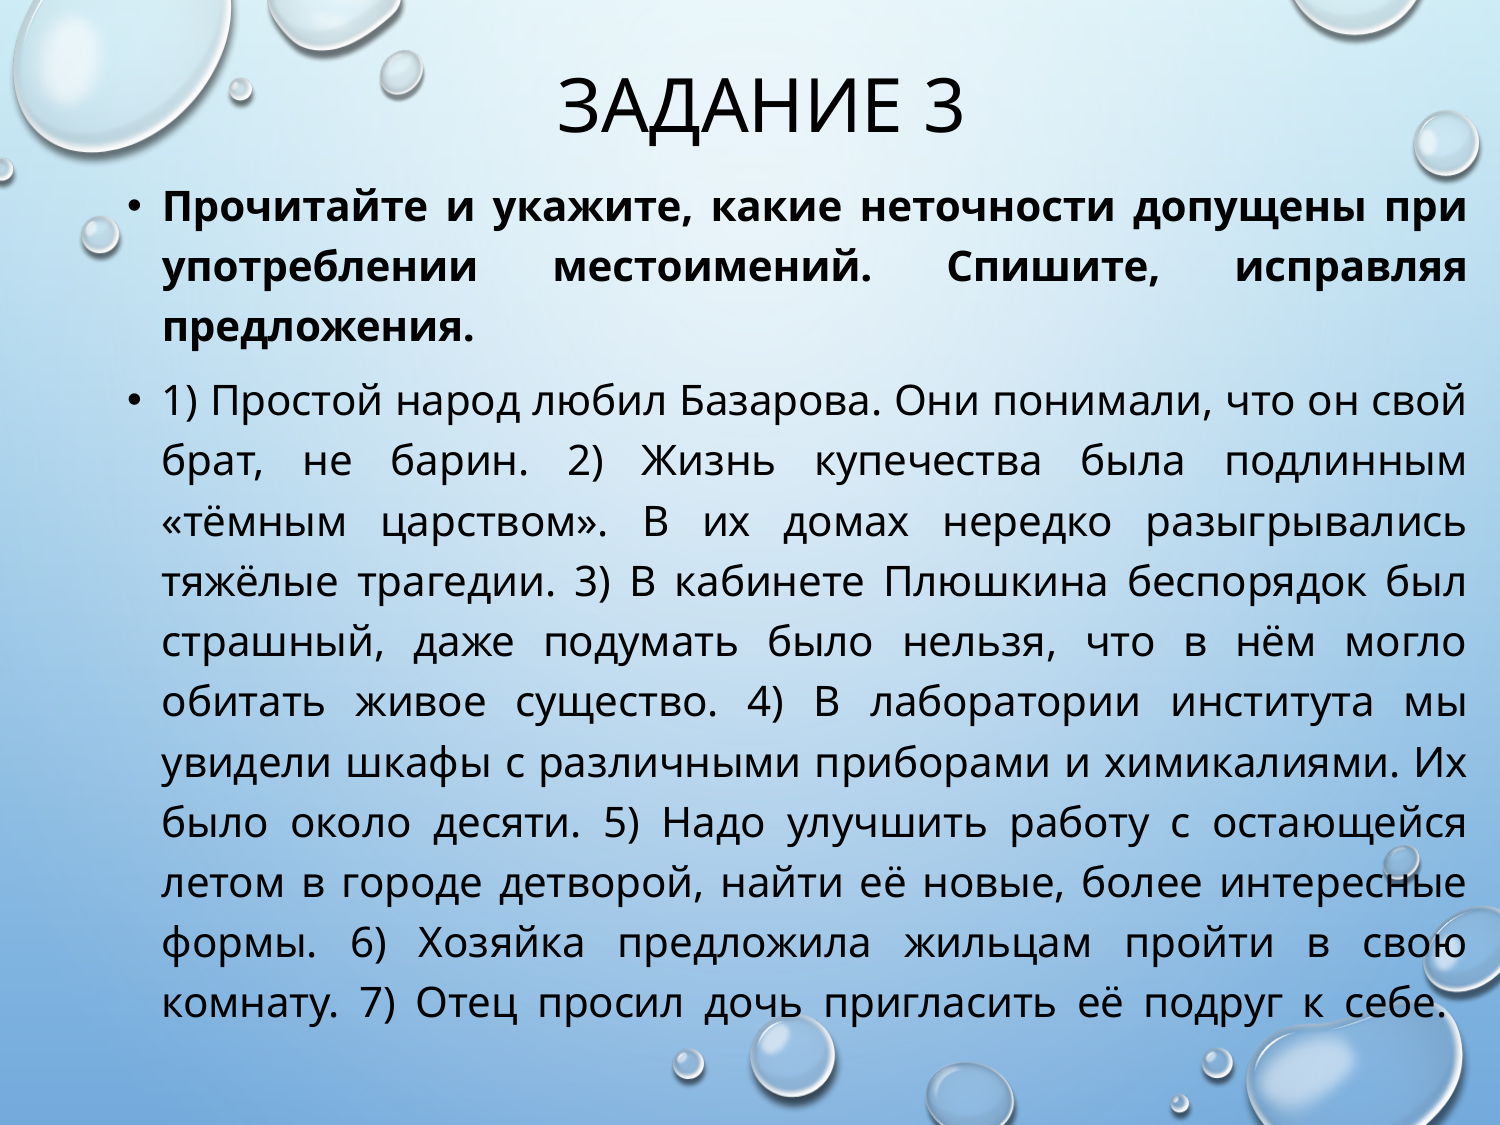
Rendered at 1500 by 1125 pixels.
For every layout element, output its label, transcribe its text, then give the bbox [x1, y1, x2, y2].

title Задание 3 [171, 54, 1353, 161]
list Прочитайте и укажите, какие неточности допущены при употреблении местоимений. Спишите, исправляя предложения. 1) Простой народ любил Базарова. Они понимали, что он свой брат, не барин. 2) Жизнь купечества была подлинным «тёмным царством». В их домах нередко разыгрывались тяжёлые трагедии. 3) В кабинете Плюшкина беспорядок был страшный, даже подумать было нельзя, что в нём могло обитать живое существо. 4) В лаборатории института мы увидели шкафы с различными приборами и химикалиями. Их было около десяти. 5) Надо улучшить работу с остающейся летом в городе детворой, найти её новые, более интересные формы. 6) Хозяйка предложила жильцам пройти в свою комнату. 7) Отец просил дочь пригласить её подруг к себе. [112, 161, 1483, 1125]
picture [0, 0, 1500, 1125]
